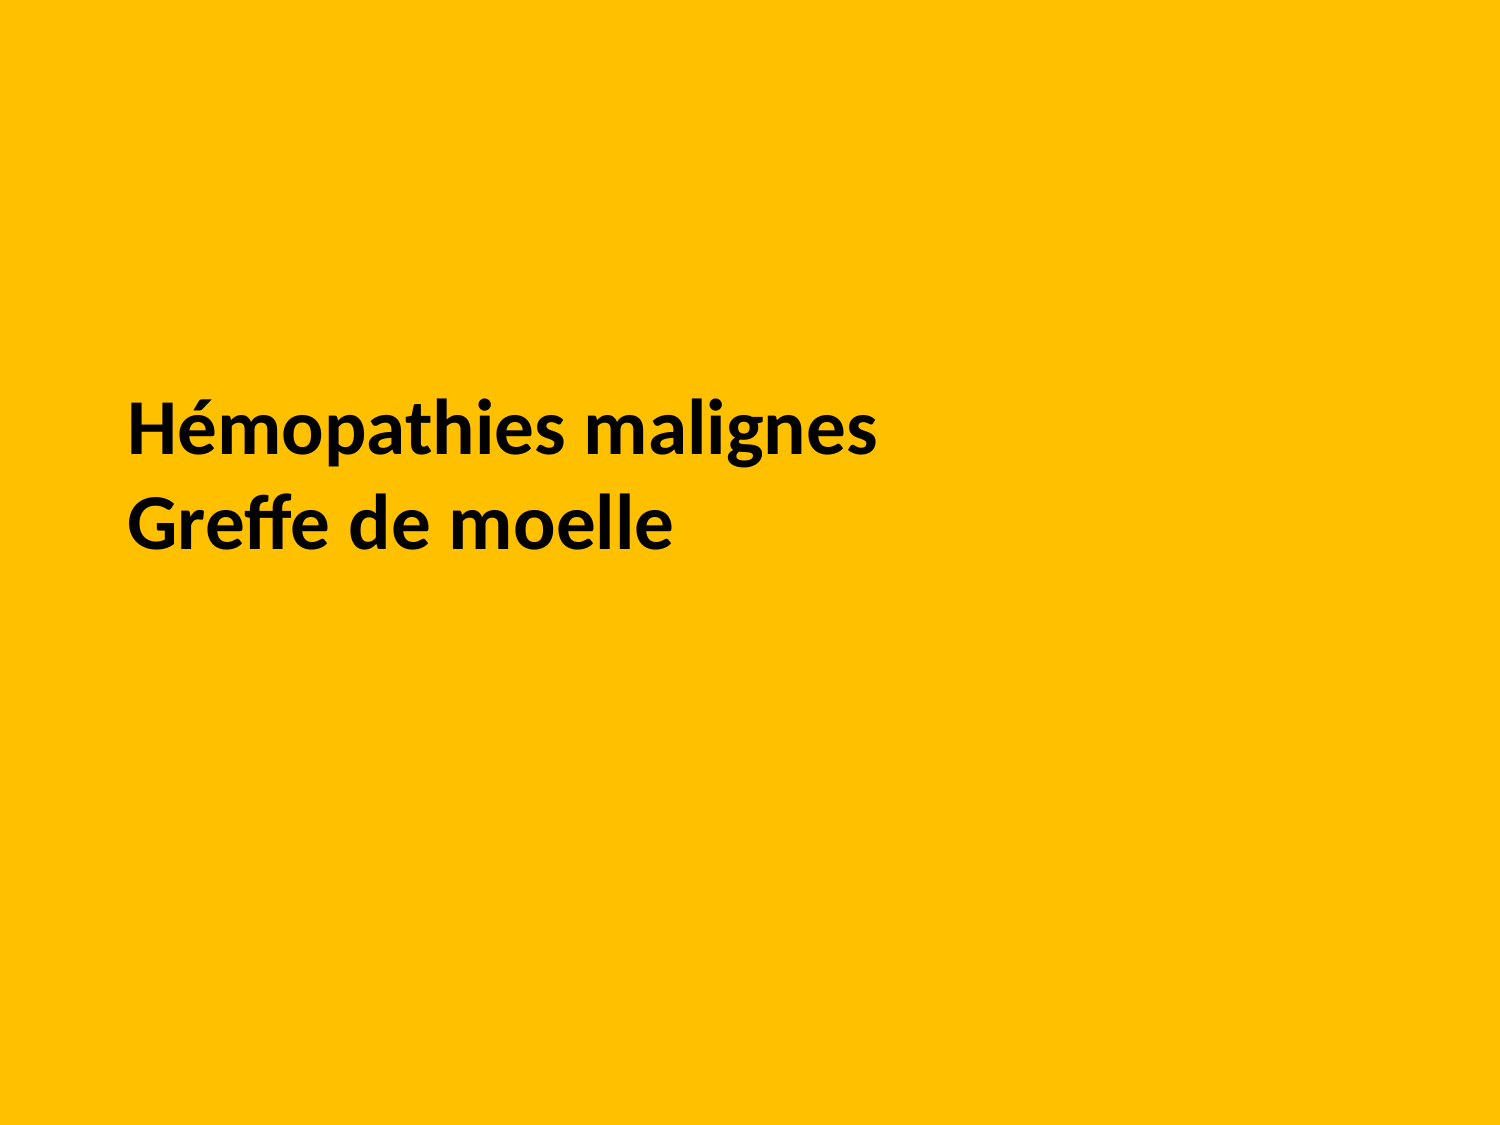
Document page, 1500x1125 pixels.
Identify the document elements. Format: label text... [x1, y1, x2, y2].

title Hémopathies malignes Greffe de moelle [112, 349, 1388, 591]
